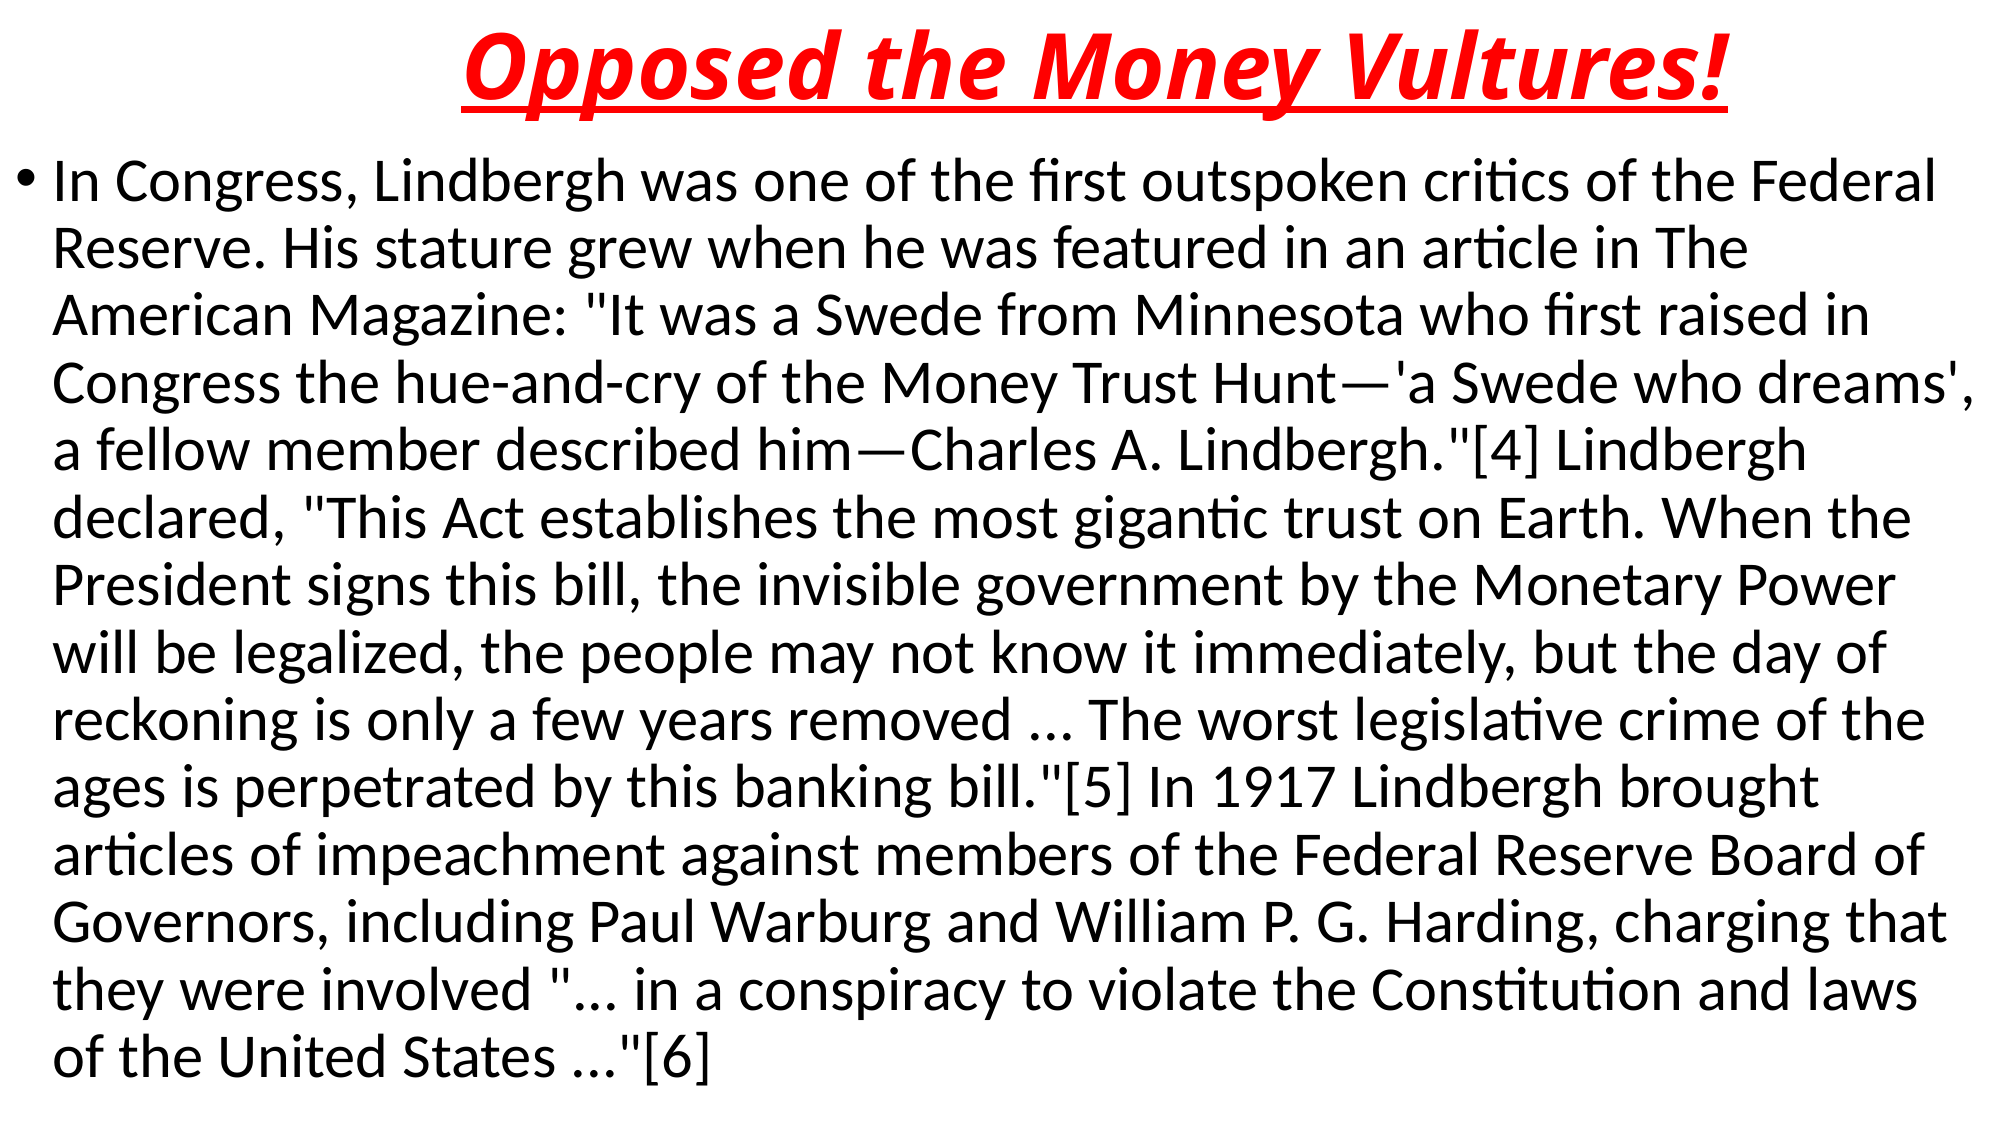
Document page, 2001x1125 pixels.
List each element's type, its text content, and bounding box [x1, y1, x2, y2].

list In Congress, Lindbergh was one of the first outspoken critics of the Federal Reserve. His stature grew when he was featured in an article in The American Magazine: "It was a Swede from Minnesota who first raised in Congress the hue-and-cry of the Money Trust Hunt—'a Swede who dreams', a fellow member described him—Charles A. Lindbergh."[4] Lindbergh declared, "This Act establishes the most gigantic trust on Earth. When the President signs this bill, the invisible government by the Monetary Power will be legalized, the people may not know it immediately, but the day of reckoning is only a few years removed ... The worst legislative crime of the ages is perpetrated by this banking bill."[5] In 1917 Lindbergh brought articles of impeachment against members of the Federal Reserve Board of Governors, including Paul Warburg and William P. G. Harding, charging that they were involved "... in a conspiracy to violate the Constitution and laws of the United States ..."[6] [0, 139, 2000, 1125]
title Opposed the Money Vultures! [137, 0, 1863, 139]
